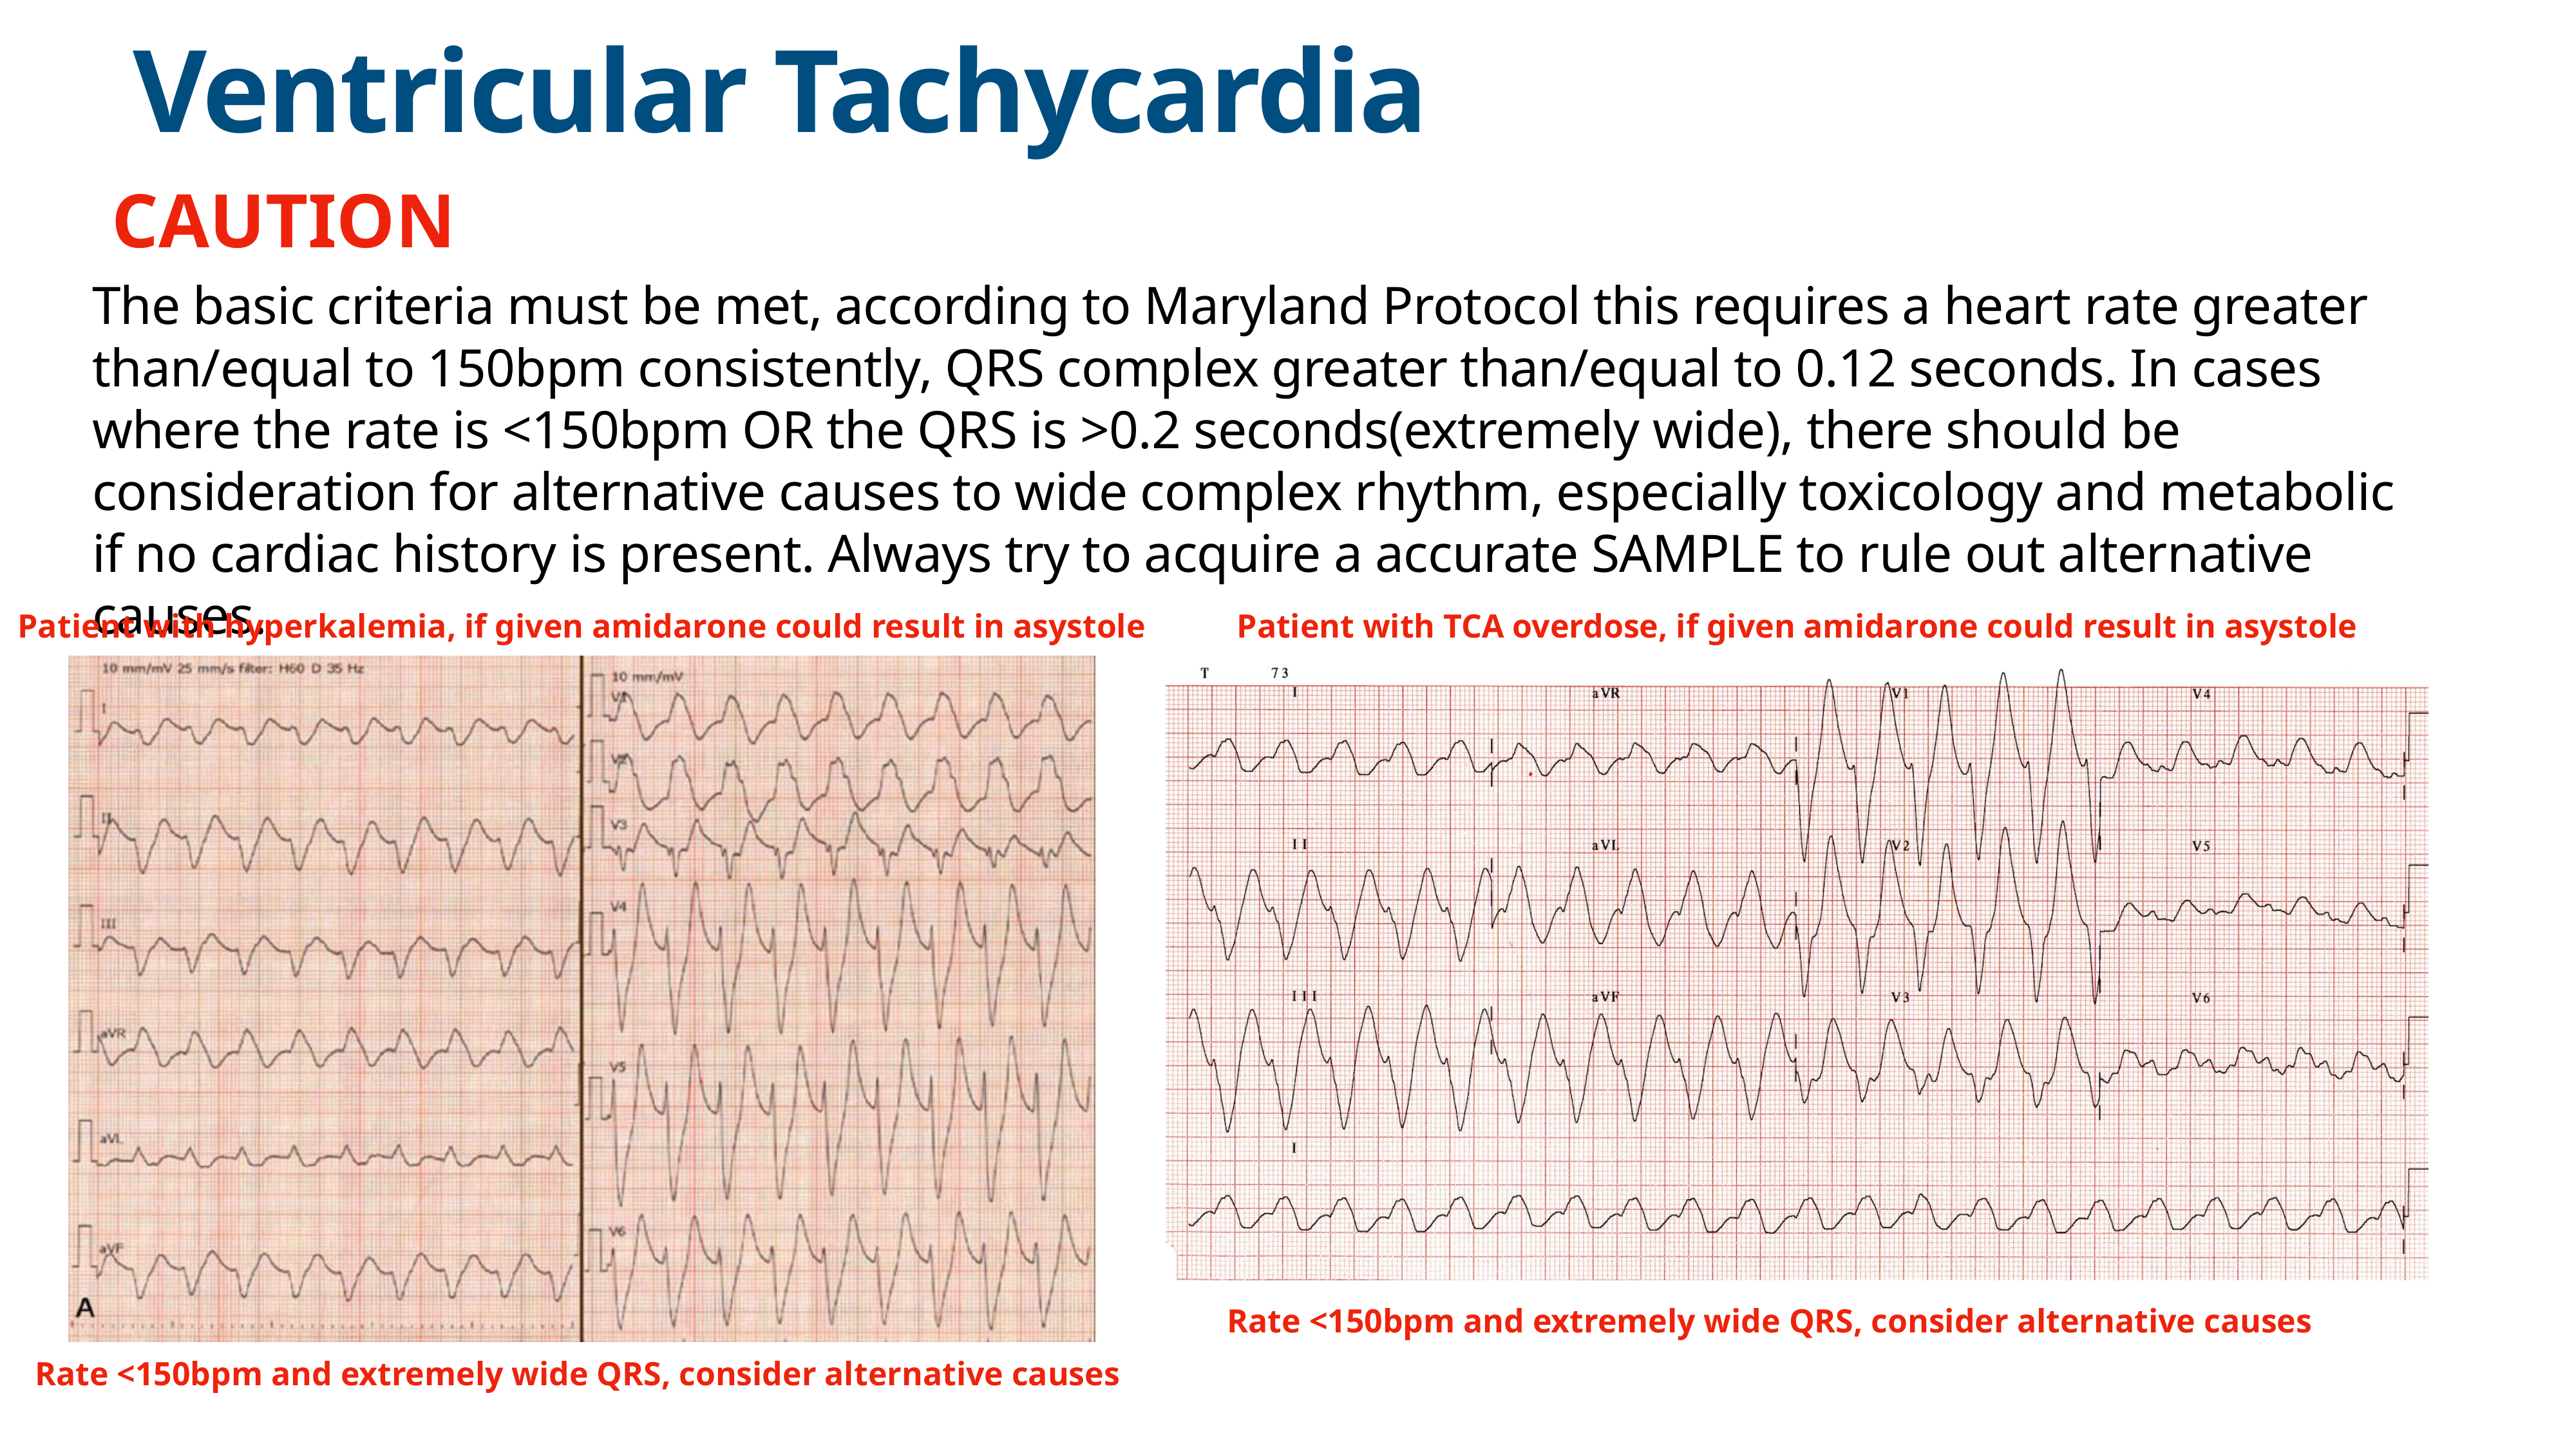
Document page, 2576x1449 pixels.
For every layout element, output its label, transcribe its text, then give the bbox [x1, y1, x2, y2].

text_box Rate <150bpm and extremely wide QRS, consider alternative causes [1222, 1295, 2326, 1345]
list The basic criteria must be met, according to Maryland Protocol this requires a heart rate greater than/equal to 150bpm consistently, QRS complex greater than/equal to 0.12 seconds. In cases where the rate is <150bpm OR the QRS is >0.2 seconds(extremely wide), there should be consideration for alternative causes to wide complex rhythm, especially toxicology and metabolic if no cardiac history is present. Always try to acquire a accurate SAMPLE to rule out alternative causes. [86, 267, 2409, 611]
picture [68, 656, 1095, 1342]
picture [1166, 665, 2429, 1280]
text_box Rate <150bpm and extremely wide QRS, consider alternative causes [30, 1348, 1134, 1397]
title Ventricular Tachycardia [127, 39, 2449, 192]
text_box Patient with TCA overdose, if given amidarone could result in asystole [1231, 600, 2363, 650]
list CAUTION [106, 168, 2429, 269]
text_box Patient with hyperkalemia, if given amidarone could result in asystole [12, 600, 1151, 650]
